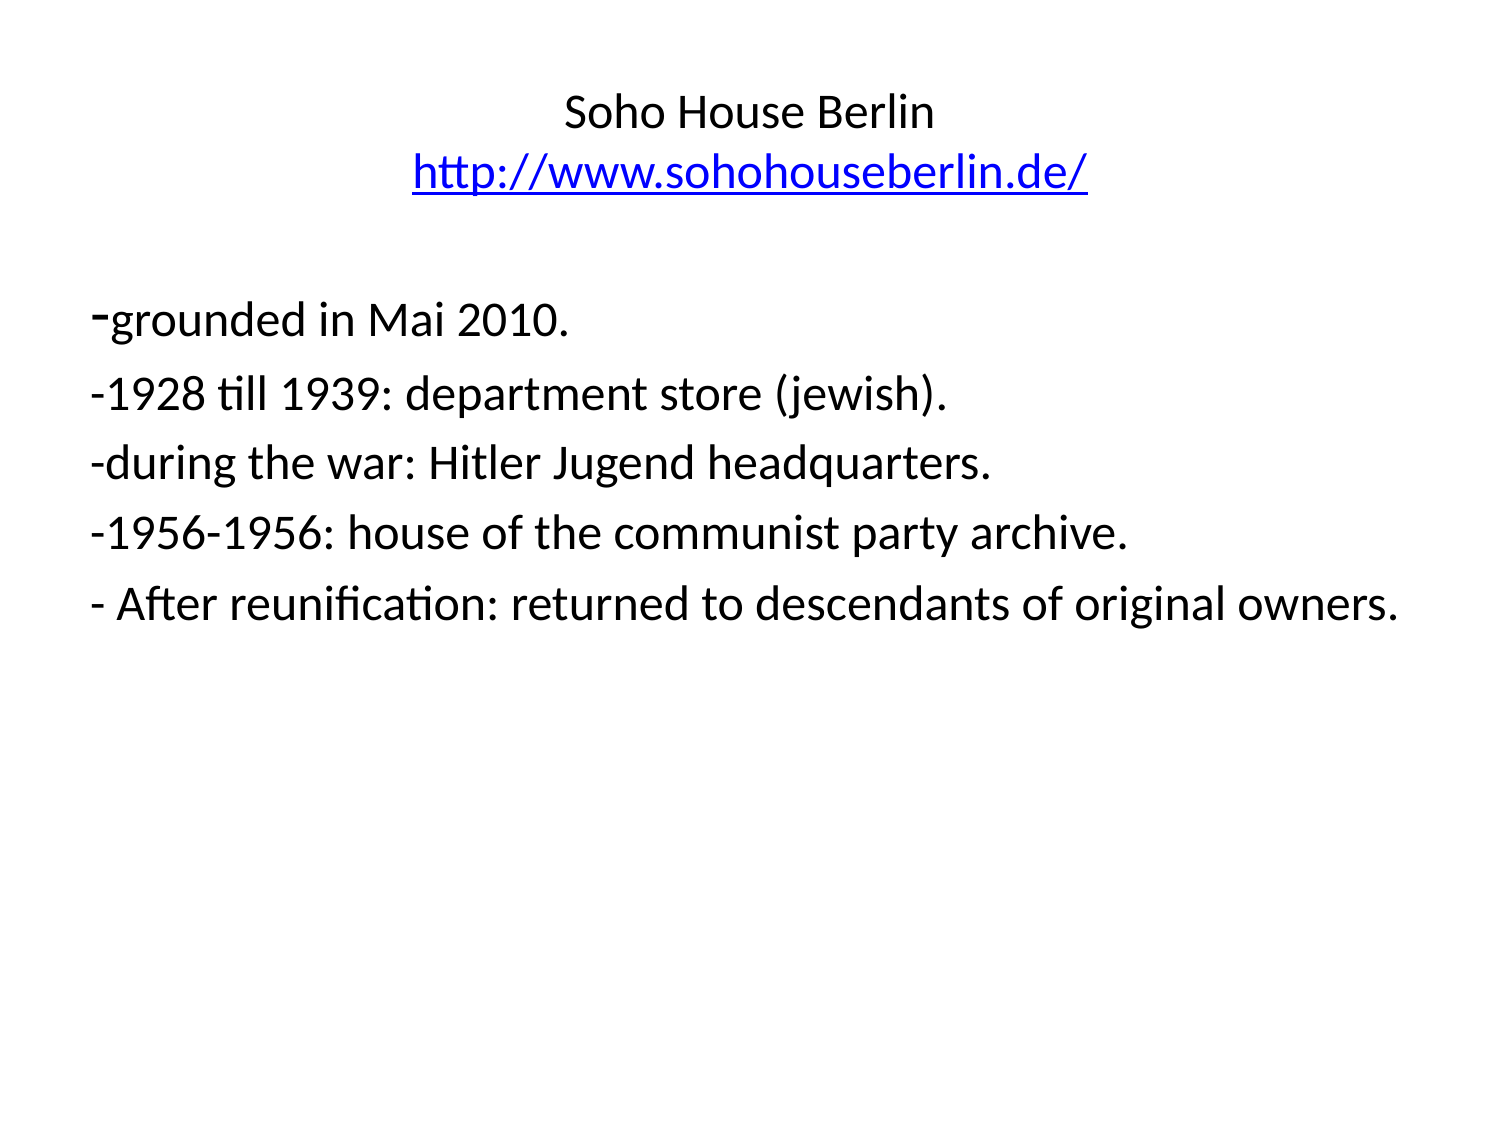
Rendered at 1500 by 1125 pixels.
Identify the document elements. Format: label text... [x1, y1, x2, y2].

title Soho House Berlin http://www.sohohouseberlin.de/ [75, 45, 1425, 233]
list -grounded in Mai 2010. -1928 till 1939: department store (jewish). -during the war: Hitler Jugend headquarters. -1956-1956: house of the communist party archive. - After reunification: returned to descendants of original owners. [75, 262, 1425, 1005]
